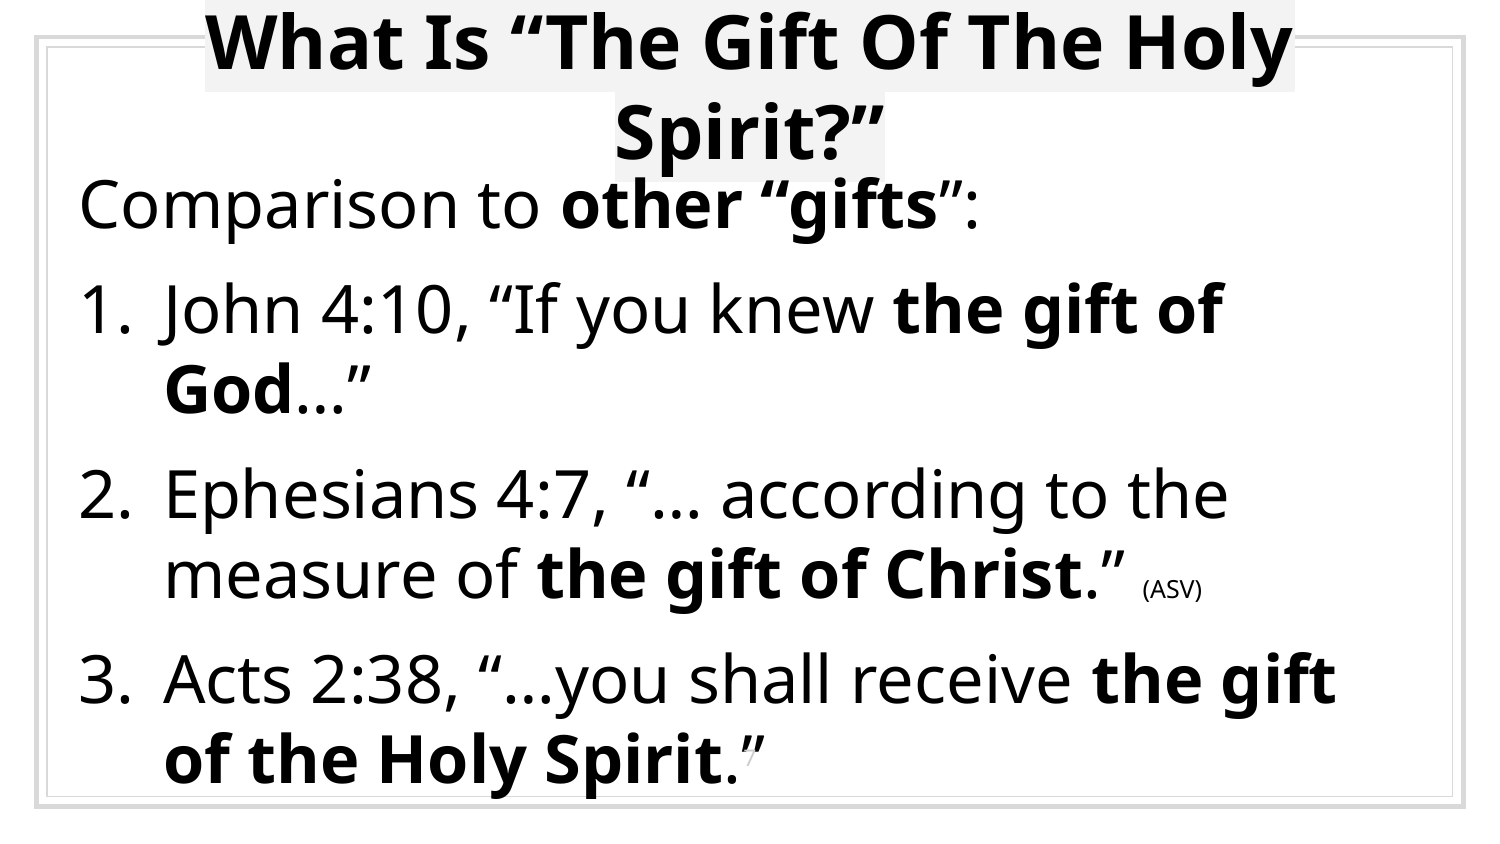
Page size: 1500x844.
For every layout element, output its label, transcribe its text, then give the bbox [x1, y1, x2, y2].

list Comparison to other “gifts”: John 4:10, “If you knew the gift of God…” Ephesians 4:7, “… according to the measure of the gift of Christ.” (ASV) Acts 2:38, “…you shall receive the gift of the Holy Spirit.” [63, 147, 1437, 804]
slide_number 7 [705, 725, 795, 790]
title What Is “The Gift Of The Holy Spirit?” [63, 22, 1437, 147]
